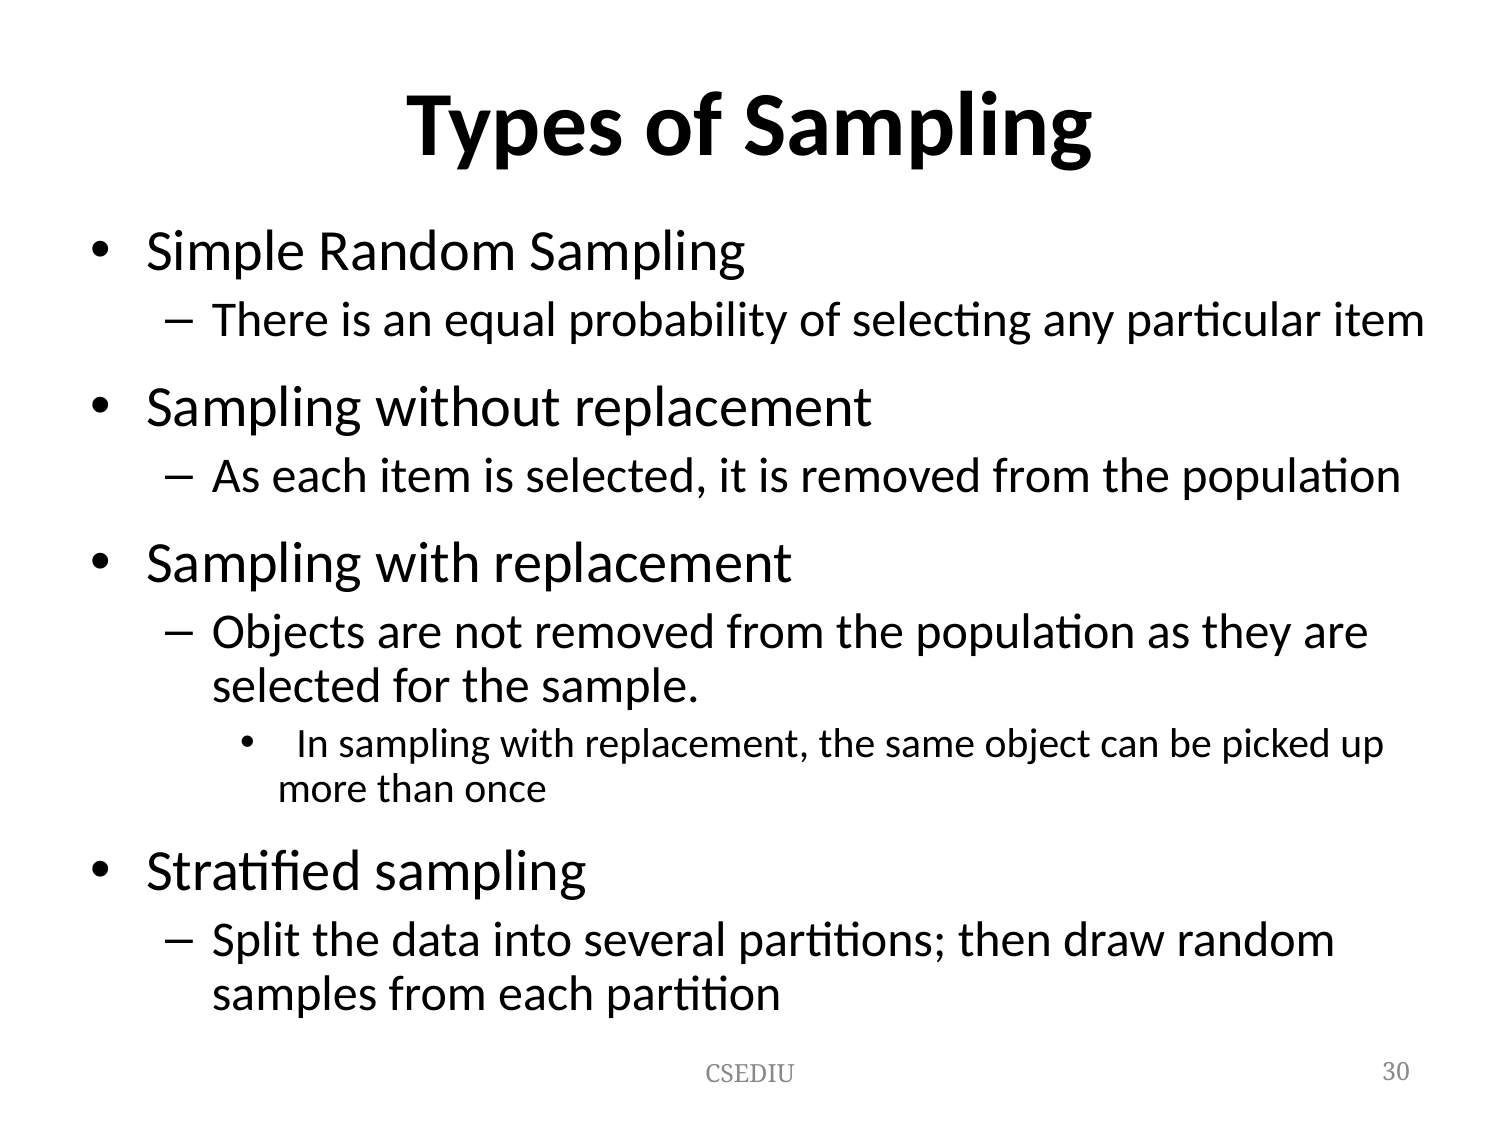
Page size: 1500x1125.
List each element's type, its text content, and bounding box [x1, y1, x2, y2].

text_box ‹#› [1074, 1042, 1425, 1103]
list Simple Random Sampling There is an equal probability of selecting any particular item Sampling without replacement As each item is selected, it is removed from the population Sampling with replacement Objects are not removed from the population as they are selected for the sample. In sampling with replacement, the same object can be picked up more than once Stratified sampling Split the data into several partitions; then draw random samples from each partition [75, 212, 1463, 1038]
title Types of Sampling [75, 24, 1425, 212]
text_box CSEDIU [512, 1042, 988, 1103]
